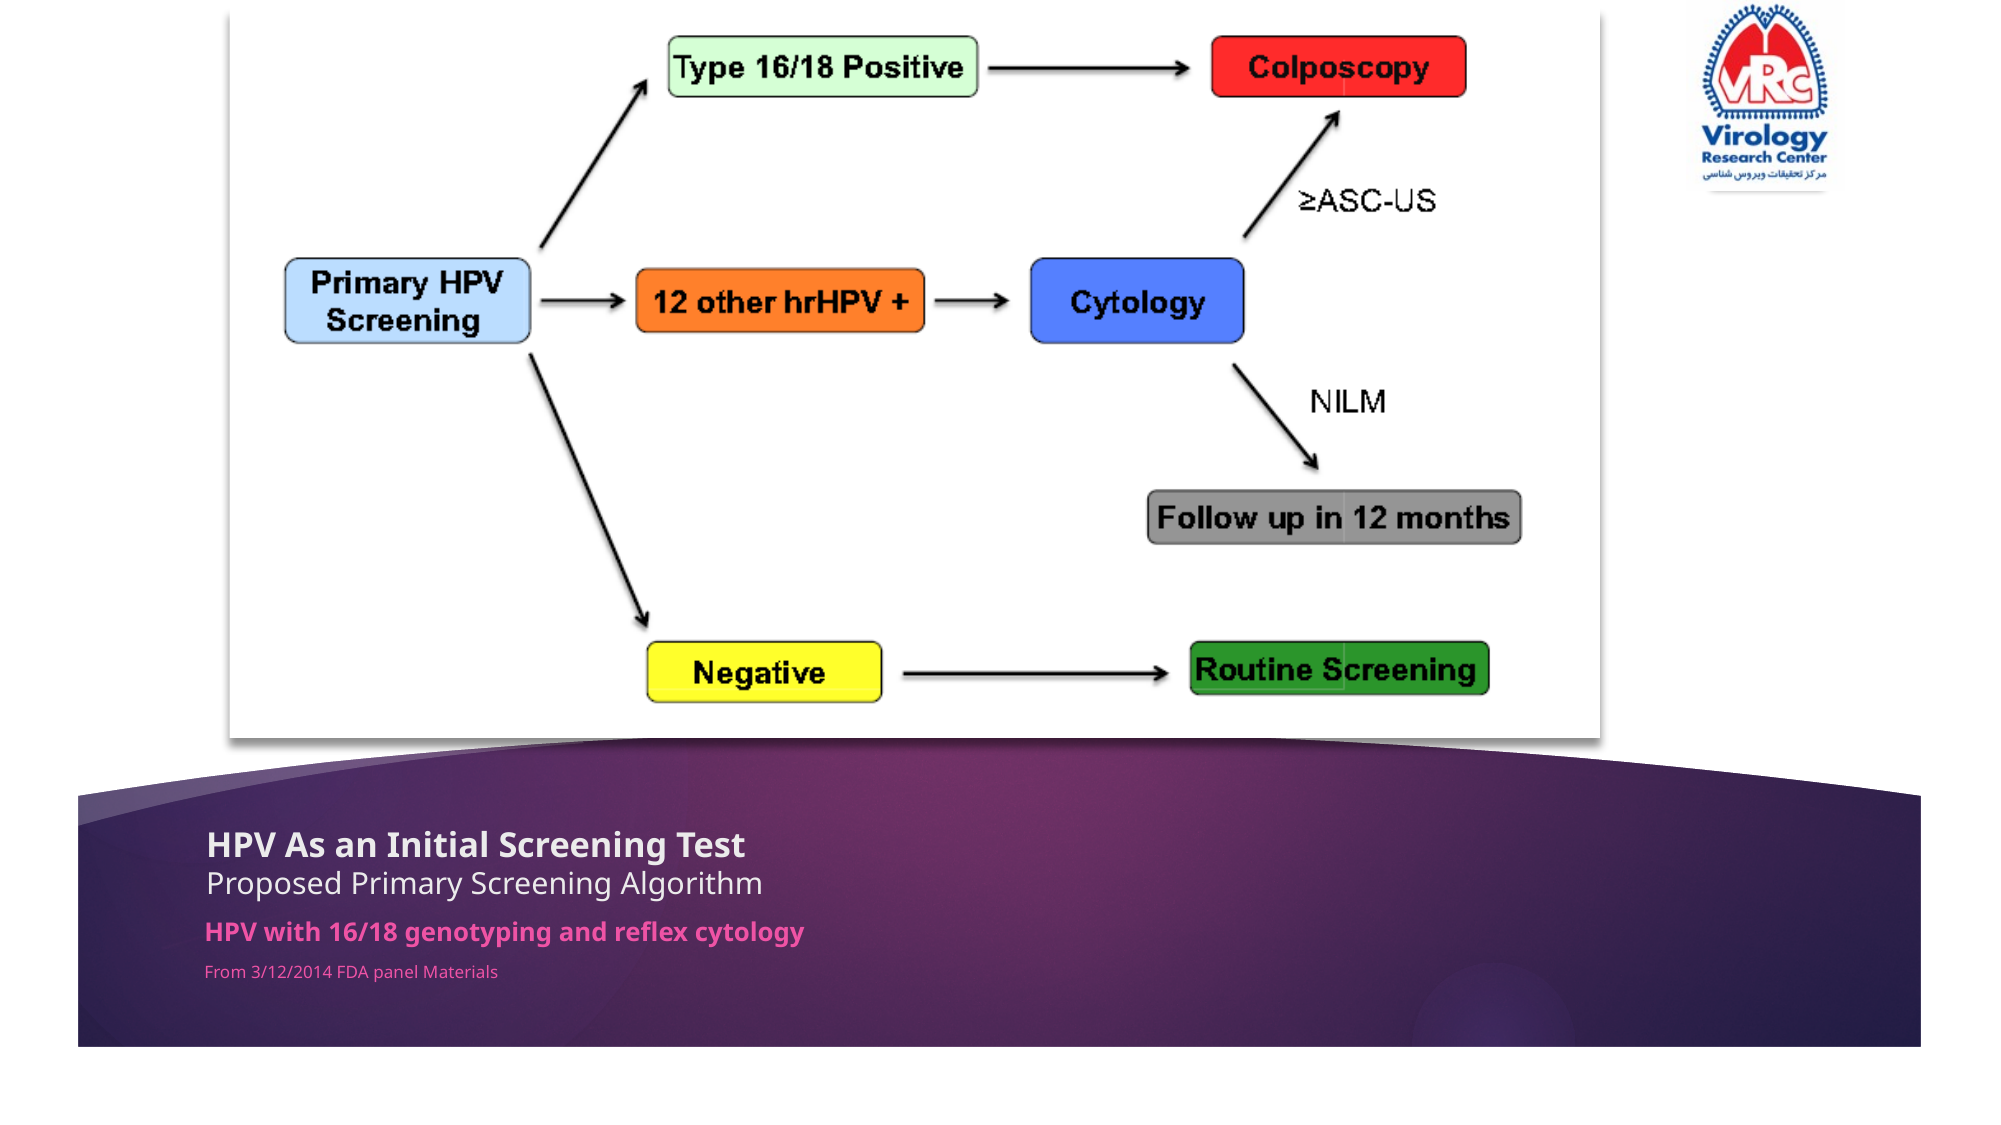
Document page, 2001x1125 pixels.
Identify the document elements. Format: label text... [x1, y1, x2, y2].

picture [1686, 0, 1845, 191]
picture [229, 0, 1601, 739]
list HPV with 16/18 genotyping and reflex cytology From 3/12/2014 FDA panel Materials [189, 908, 1638, 990]
title HPV As an Initial Screening Test Proposed Primary Screening Algorithm [190, 815, 1639, 909]
